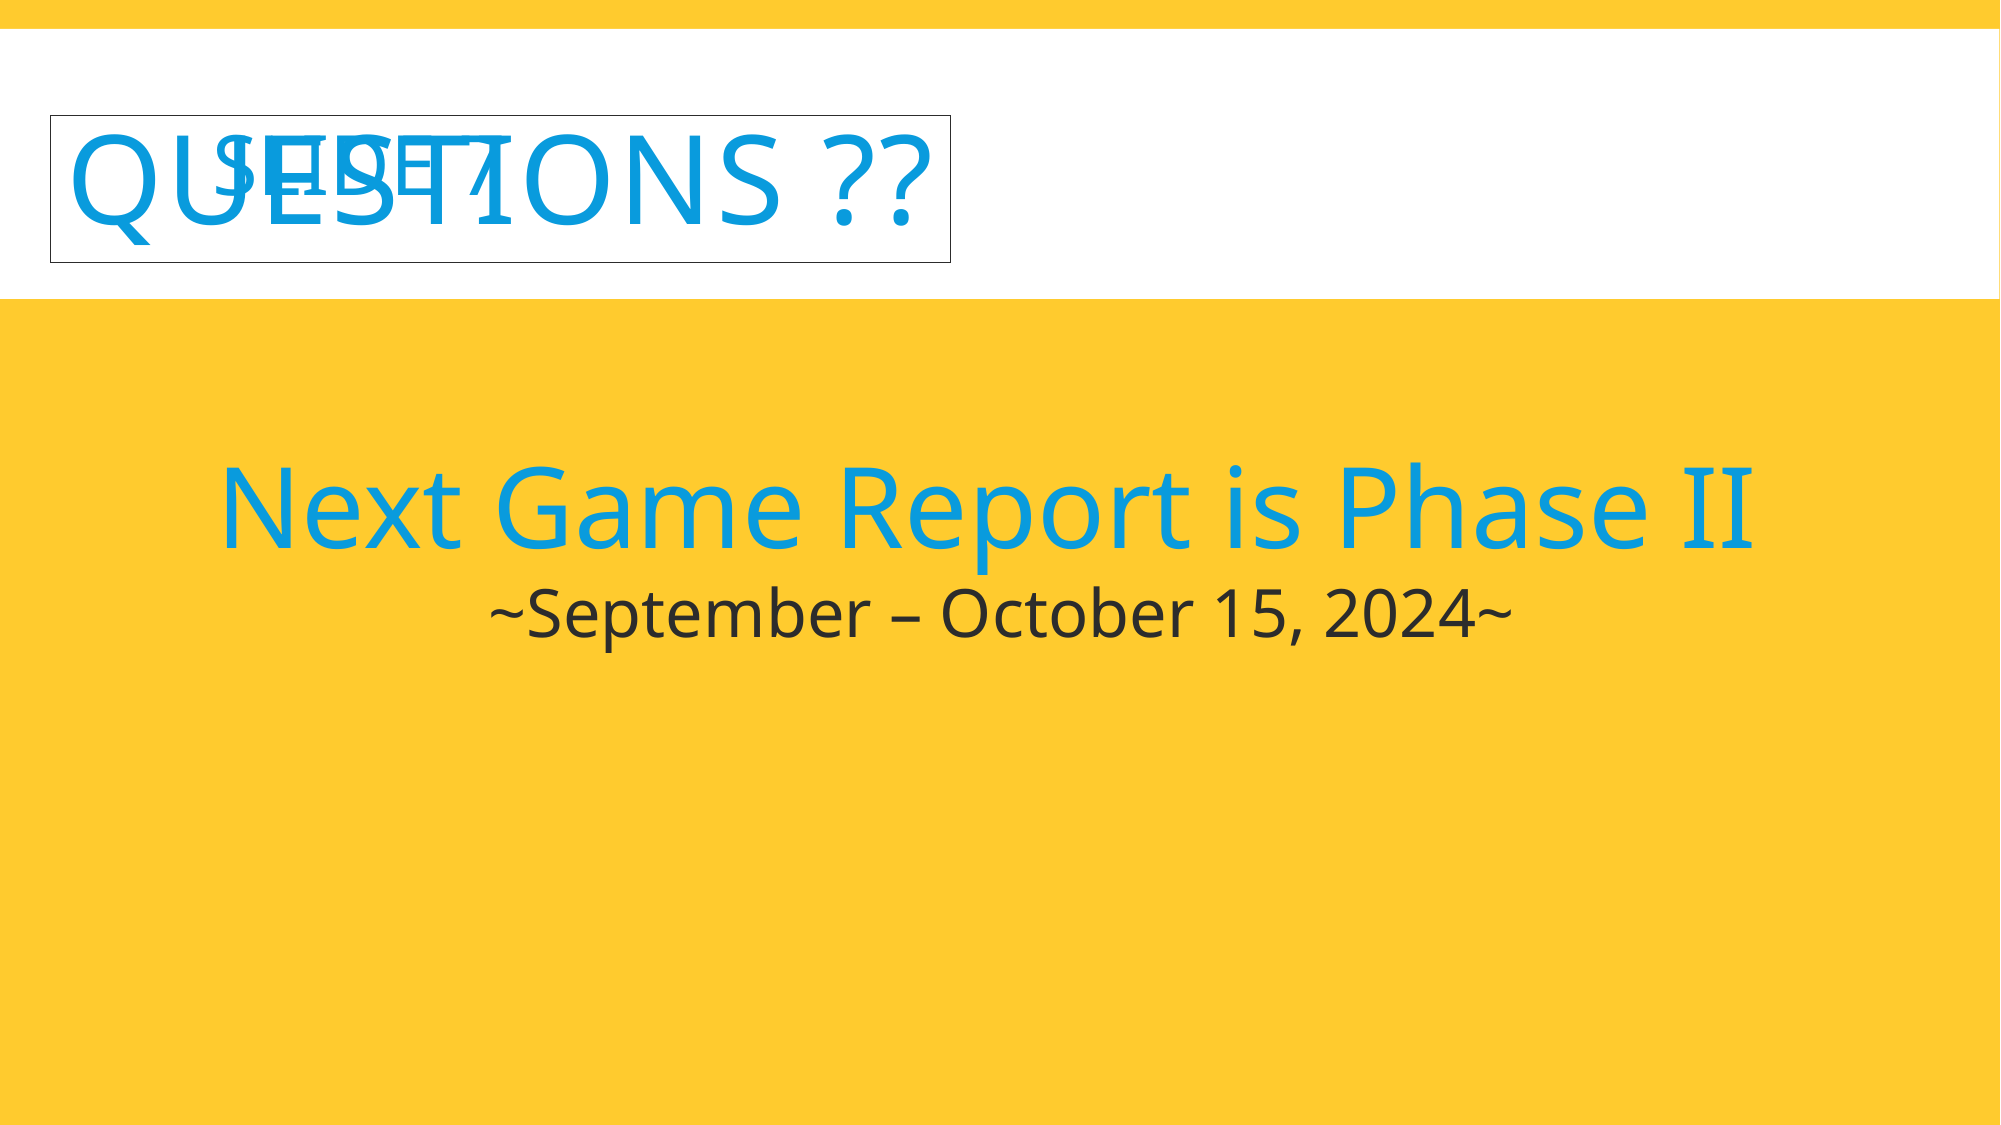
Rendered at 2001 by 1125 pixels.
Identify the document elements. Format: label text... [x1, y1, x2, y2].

title Slide 7 [197, 46, 1803, 295]
text_box Questions ?? [50, 115, 197, 263]
text_box Next Game Report is Phase II ~September – October 15, 2024~ [49, 428, 1955, 659]
